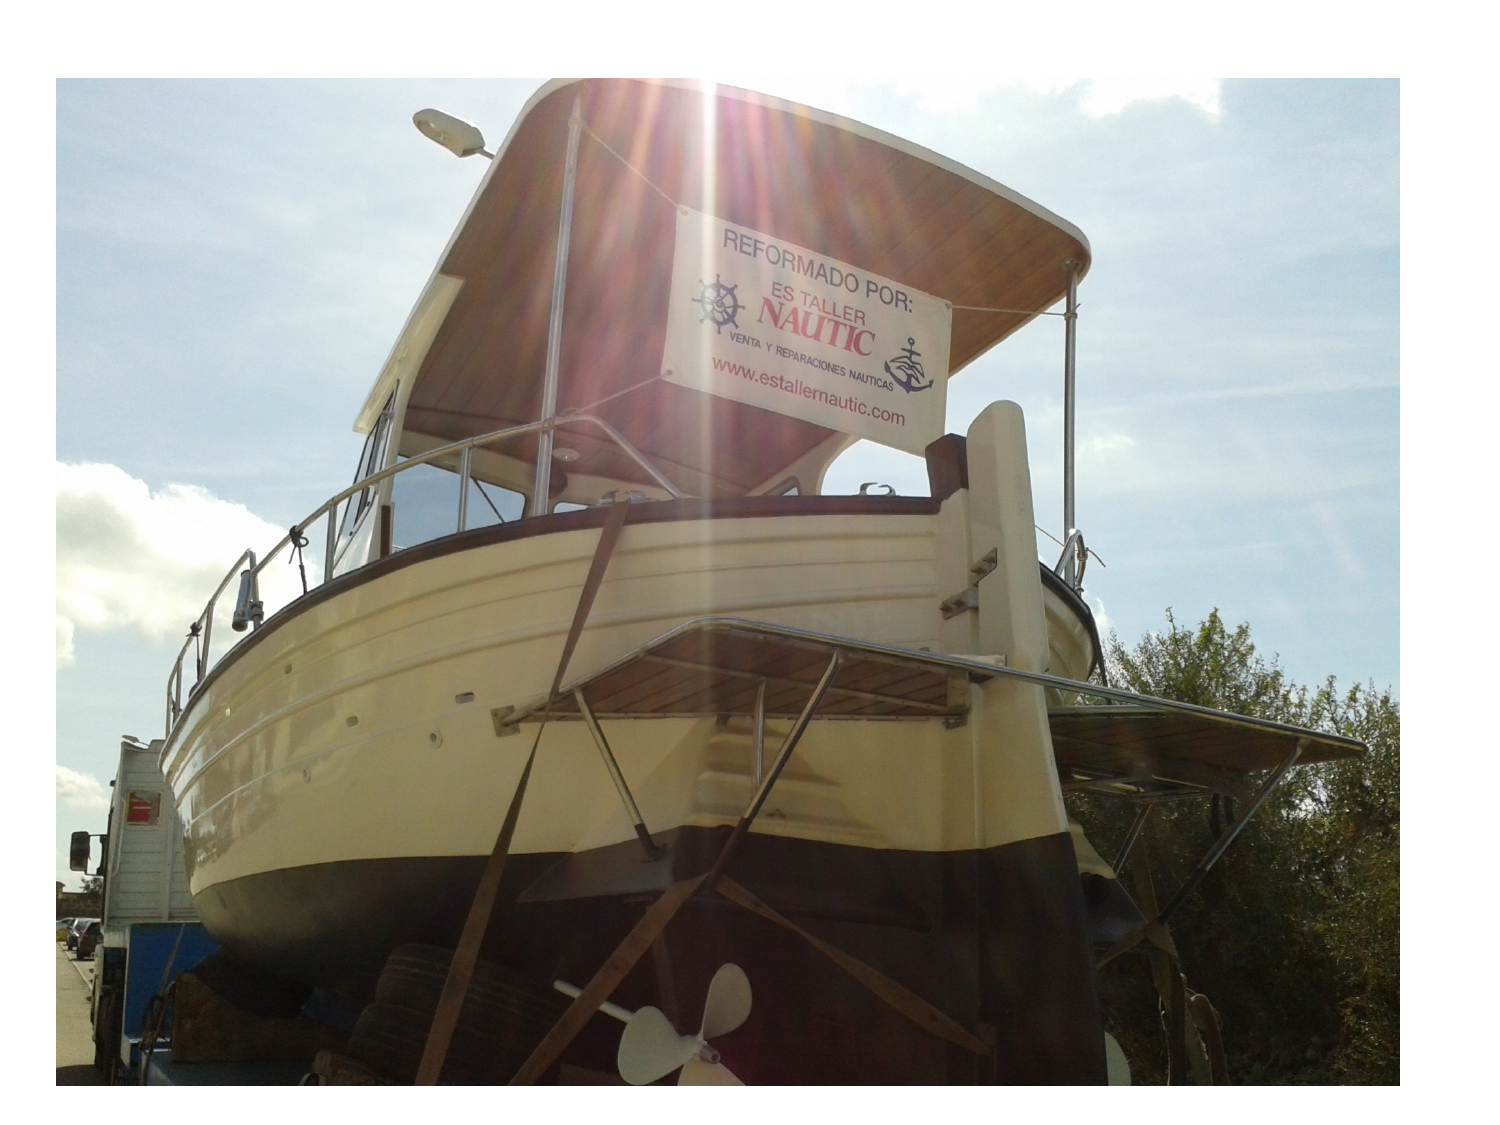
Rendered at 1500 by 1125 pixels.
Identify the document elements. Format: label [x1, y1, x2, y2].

picture [56, 77, 1400, 1086]
